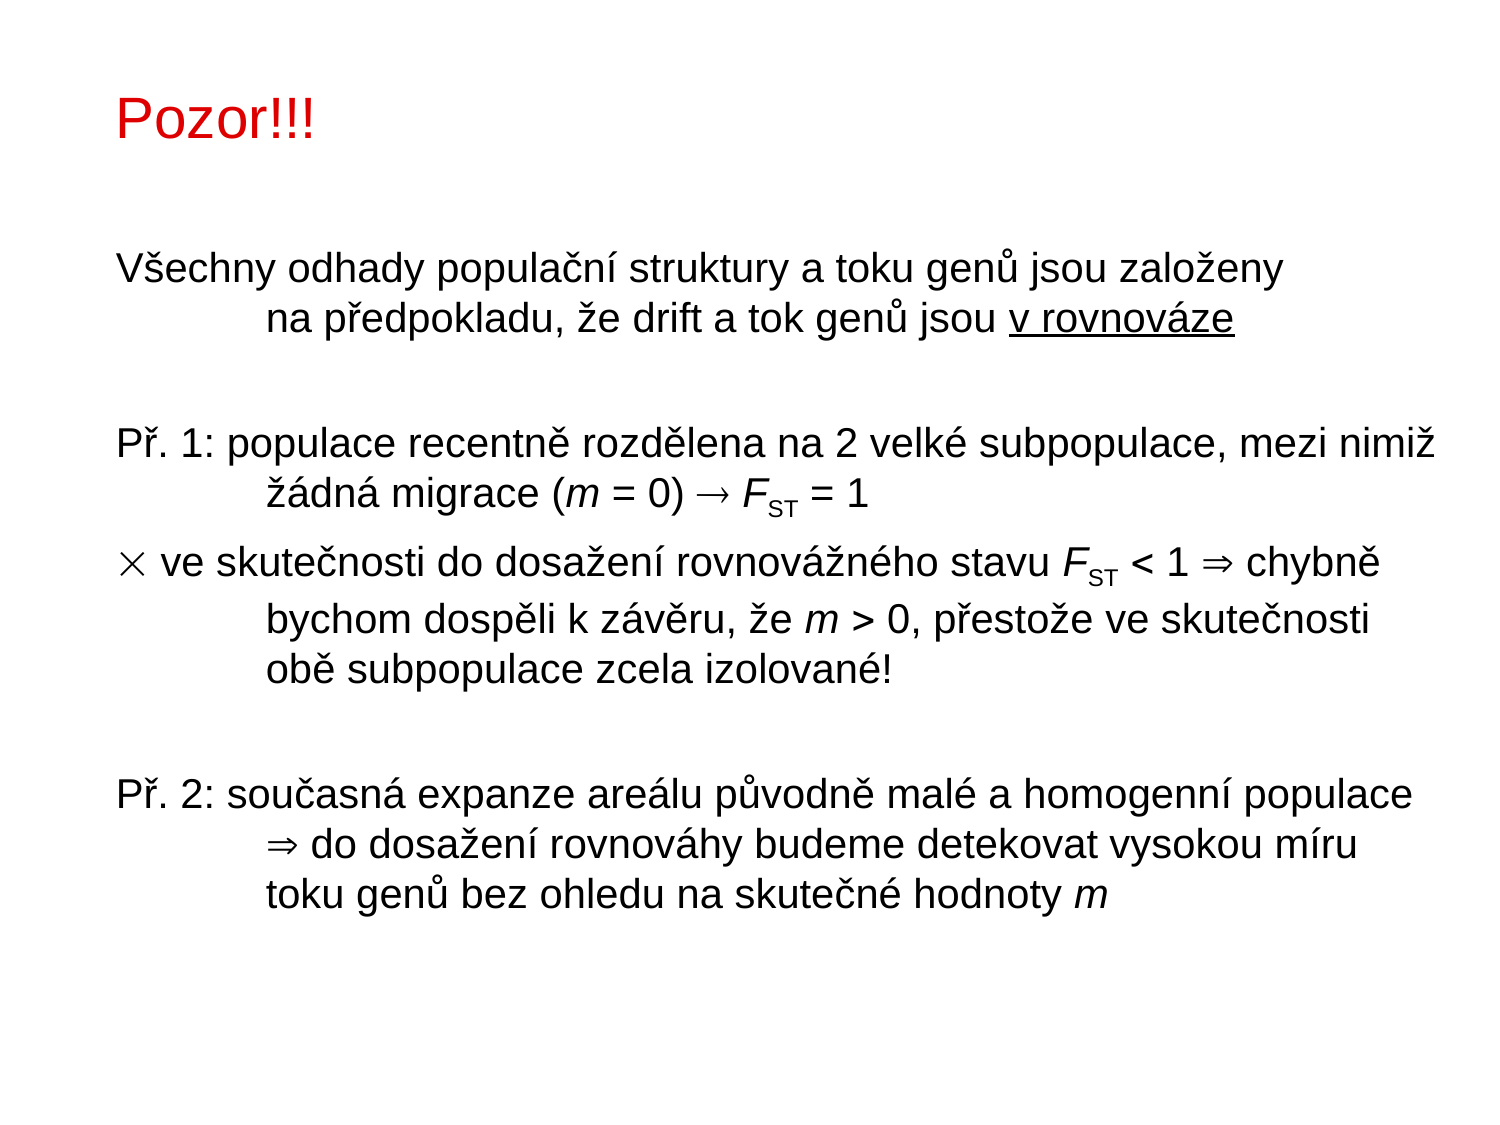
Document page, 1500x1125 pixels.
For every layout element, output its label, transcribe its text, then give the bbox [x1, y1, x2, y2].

text_box Pozor!!! Všechny odhady populační struktury a toku genů jsou založeny na předpokladu, že drift a tok genů jsou v rovnováze Př. 1: populace recentně rozdělena na 2 velké subpopulace, mezi nimiž žádná migrace (m = 0)  FST = 1  ve skutečnosti do dosažení rovnovážného stavu FST  1  chybně bychom dospěli k závěru, že m  0, přestože ve skutečnosti obě subpopulace zcela izolované! Př. 2: současná expanze areálu původně malé a homogenní populace  do dosažení rovnováhy budeme detekovat vysokou míru toku genů bez ohledu na skutečné hodnoty m [101, 72, 1453, 925]
